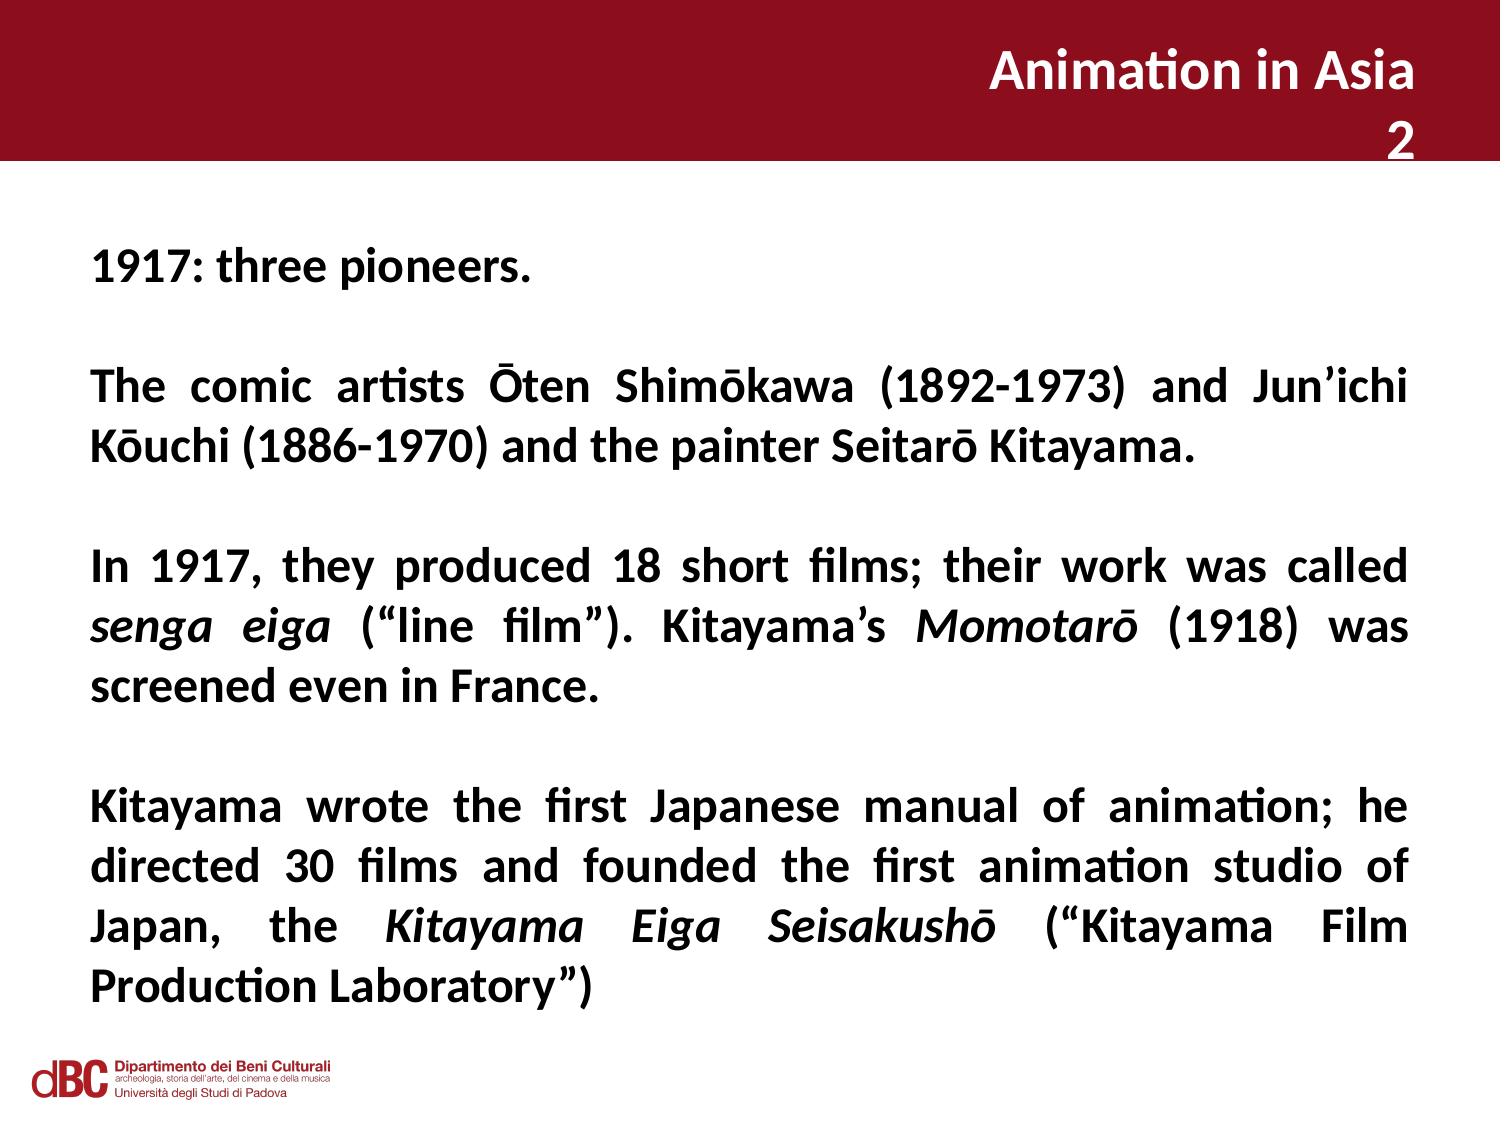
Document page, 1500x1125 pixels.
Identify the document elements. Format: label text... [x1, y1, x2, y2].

text_box 1917: three pioneers. The comic artists Ōten Shimōkawa (1892-1973) and Jun’ichi Kōuchi (1886-1970) and the painter Seitarō Kitayama. In 1917, they produced 18 short films; their work was called senga eiga (“line film”). Kitayama’s Momotarō (1918) was screened even in France. Kitayama wrote the first Japanese manual of animation; he directed 30 films and founded the first animation studio of Japan, the Kitayama Eiga Seisakushō (“Kitayama Film Production Laboratory”) [82, 225, 1418, 1125]
text_box [0, 0, 1500, 161]
picture [29, 1058, 337, 1104]
text_box Animation in Asia 2 Japan [946, 31, 1416, 141]
